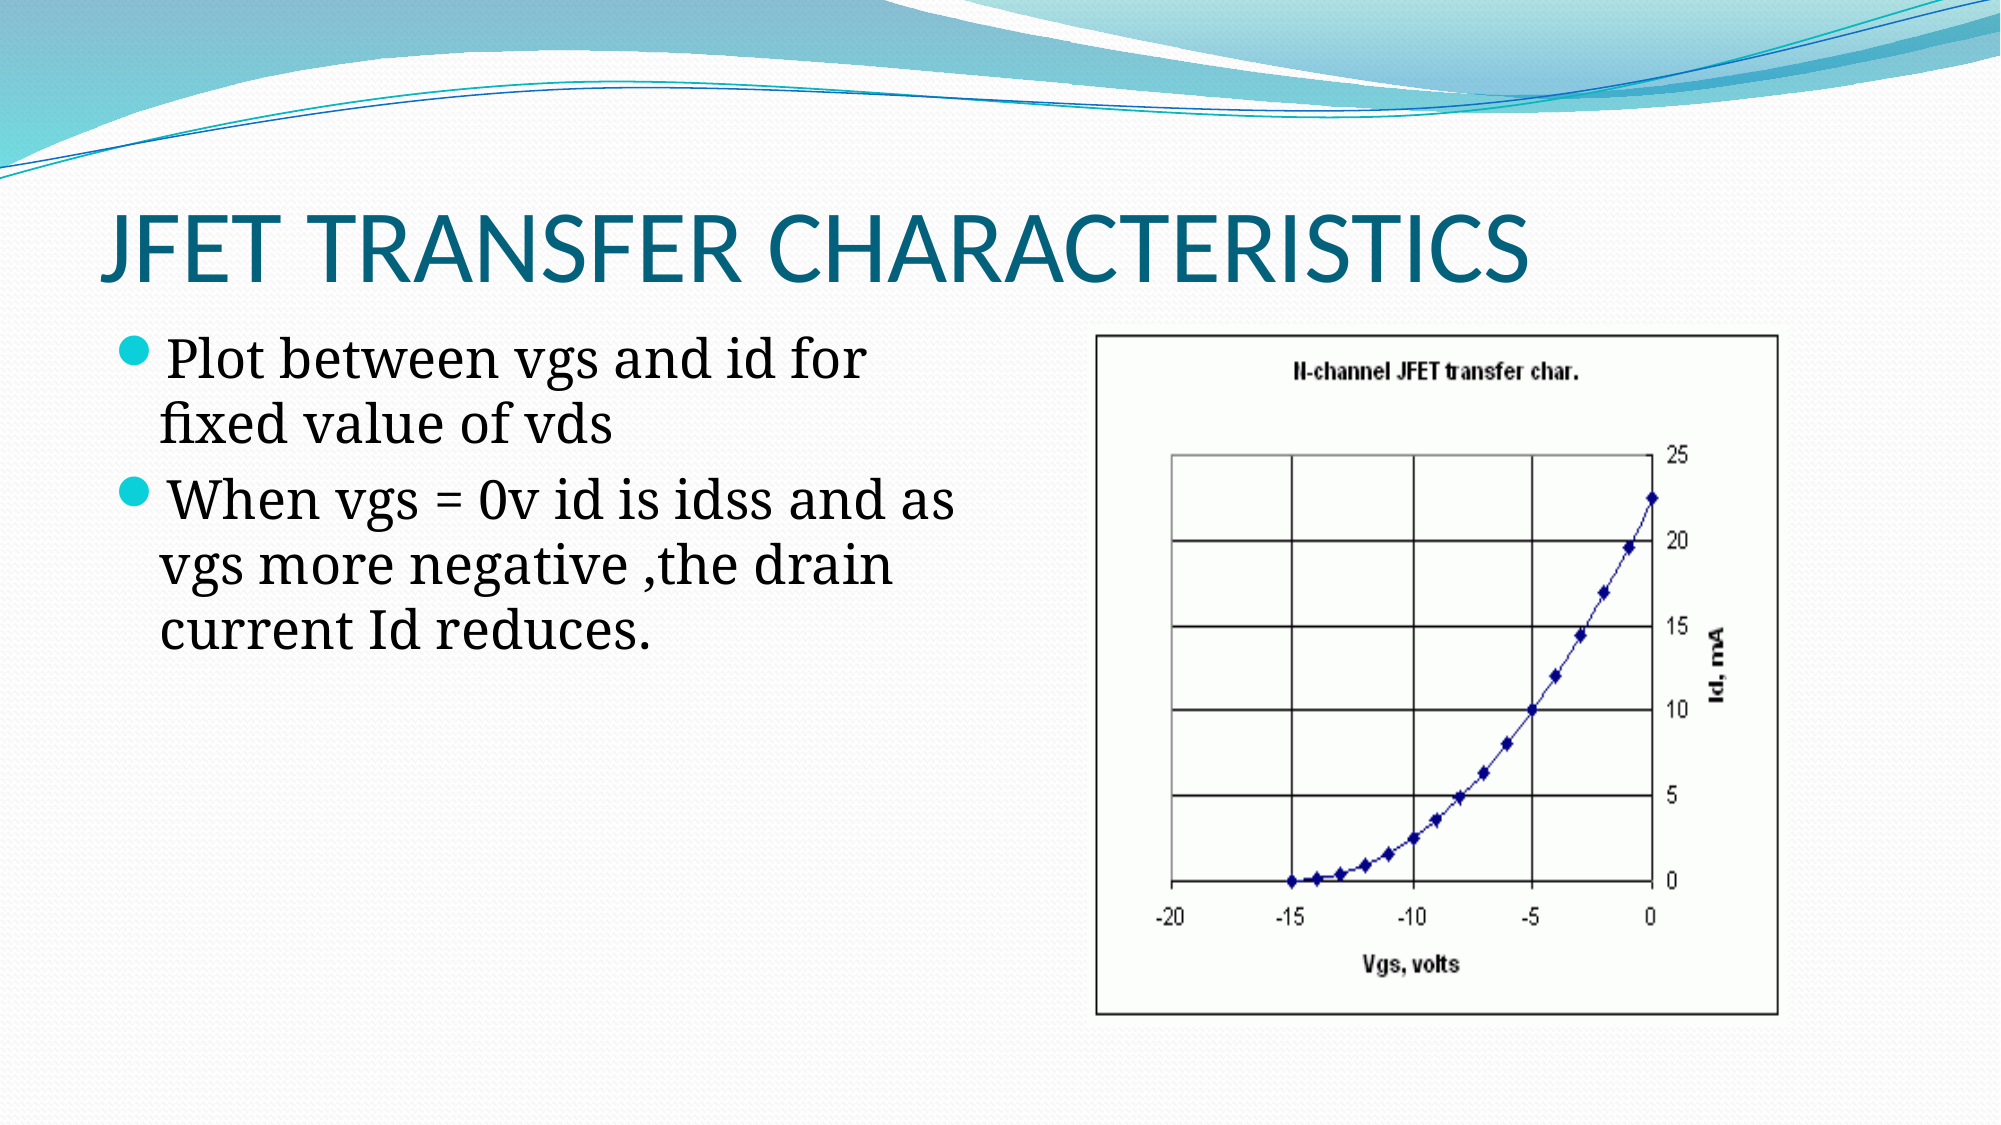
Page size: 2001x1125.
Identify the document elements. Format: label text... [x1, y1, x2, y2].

list Plot between vgs and id for fixed value of vds When vgs = 0v id is idss and as vgs more negative ,the drain current Id reduces. [99, 317, 988, 1038]
picture [1087, 324, 1788, 1026]
title JFET TRANSFER CHARACTERISTICS [99, 115, 1900, 303]
